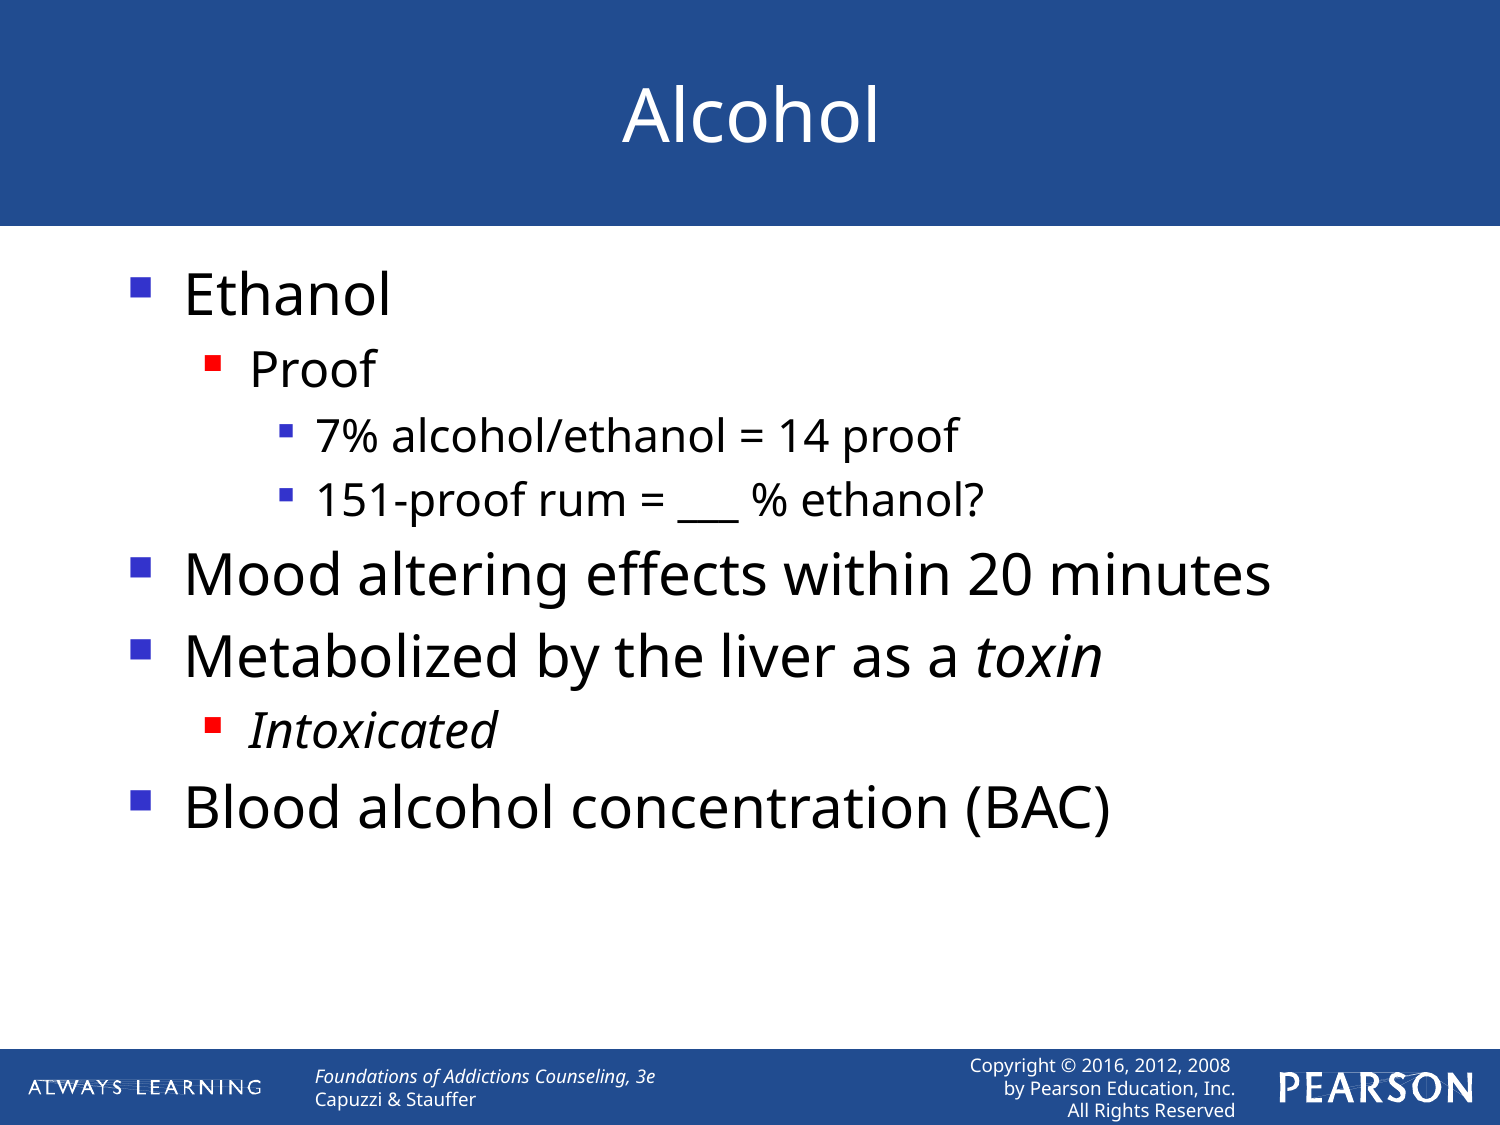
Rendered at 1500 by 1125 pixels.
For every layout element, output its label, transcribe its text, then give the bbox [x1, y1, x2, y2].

picture [1249, 1049, 1500, 1125]
text_box [290, 1049, 299, 1125]
text_box Copyright © 2016, 2012, 2008 by Pearson Education, Inc. All Rights Reserved [737, 1049, 1248, 1125]
text_box Ethanol Proof 7% alcohol/ethanol = 14 proof 151-proof rum = ___ % ethanol? Mood altering effects within 20 minutes Metabolized by the liver as a toxin Intoxicated Blood alcohol concentration (BAC) [112, 249, 1438, 925]
picture [0, 1049, 290, 1125]
title Alcohol [0, 0, 1500, 226]
text_box Foundations of Addictions Counseling, 3e Capuzzi & Stauffer [299, 1049, 737, 1125]
